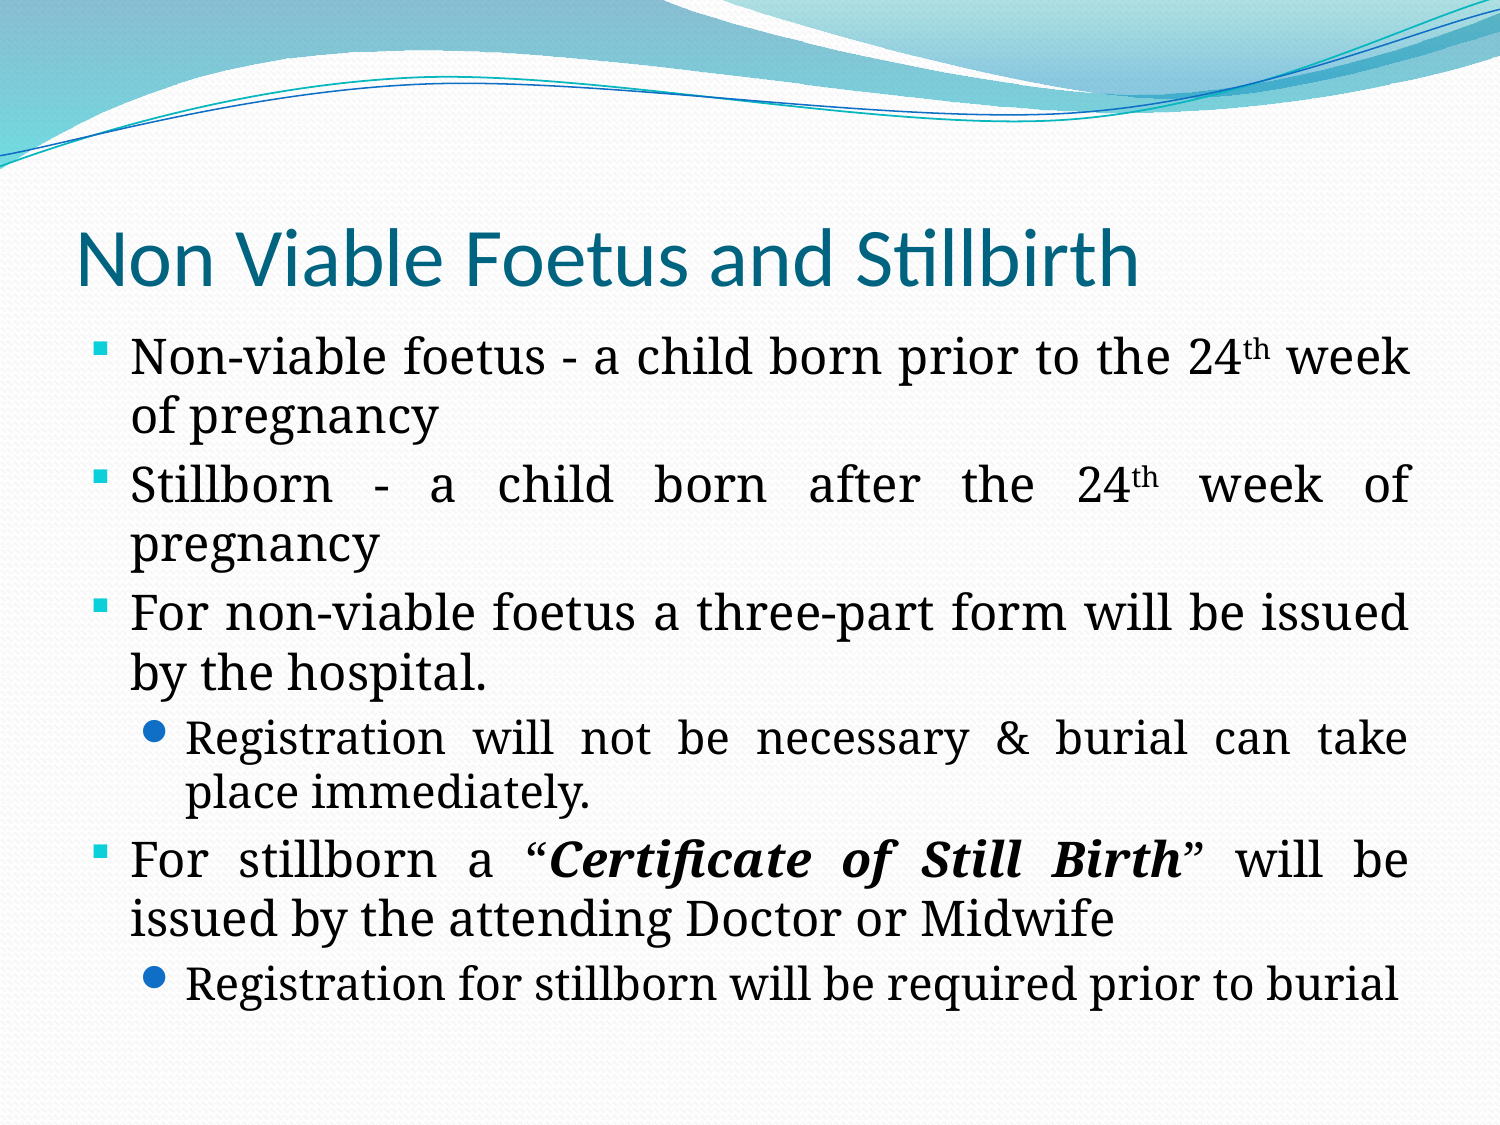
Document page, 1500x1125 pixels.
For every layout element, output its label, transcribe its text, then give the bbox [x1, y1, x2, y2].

list Non-viable foetus - a child born prior to the 24th week of pregnancy Stillborn - a child born after the 24th week of pregnancy For non-viable foetus a three-part form will be issued by the hospital. Registration will not be necessary & burial can take place immediately. For stillborn a “Certificate of Still Birth” will be issued by the attending Doctor or Midwife Registration for stillborn will be required prior to burial [75, 317, 1425, 1038]
title Non Viable Foetus and Stillbirth [75, 115, 1425, 303]
